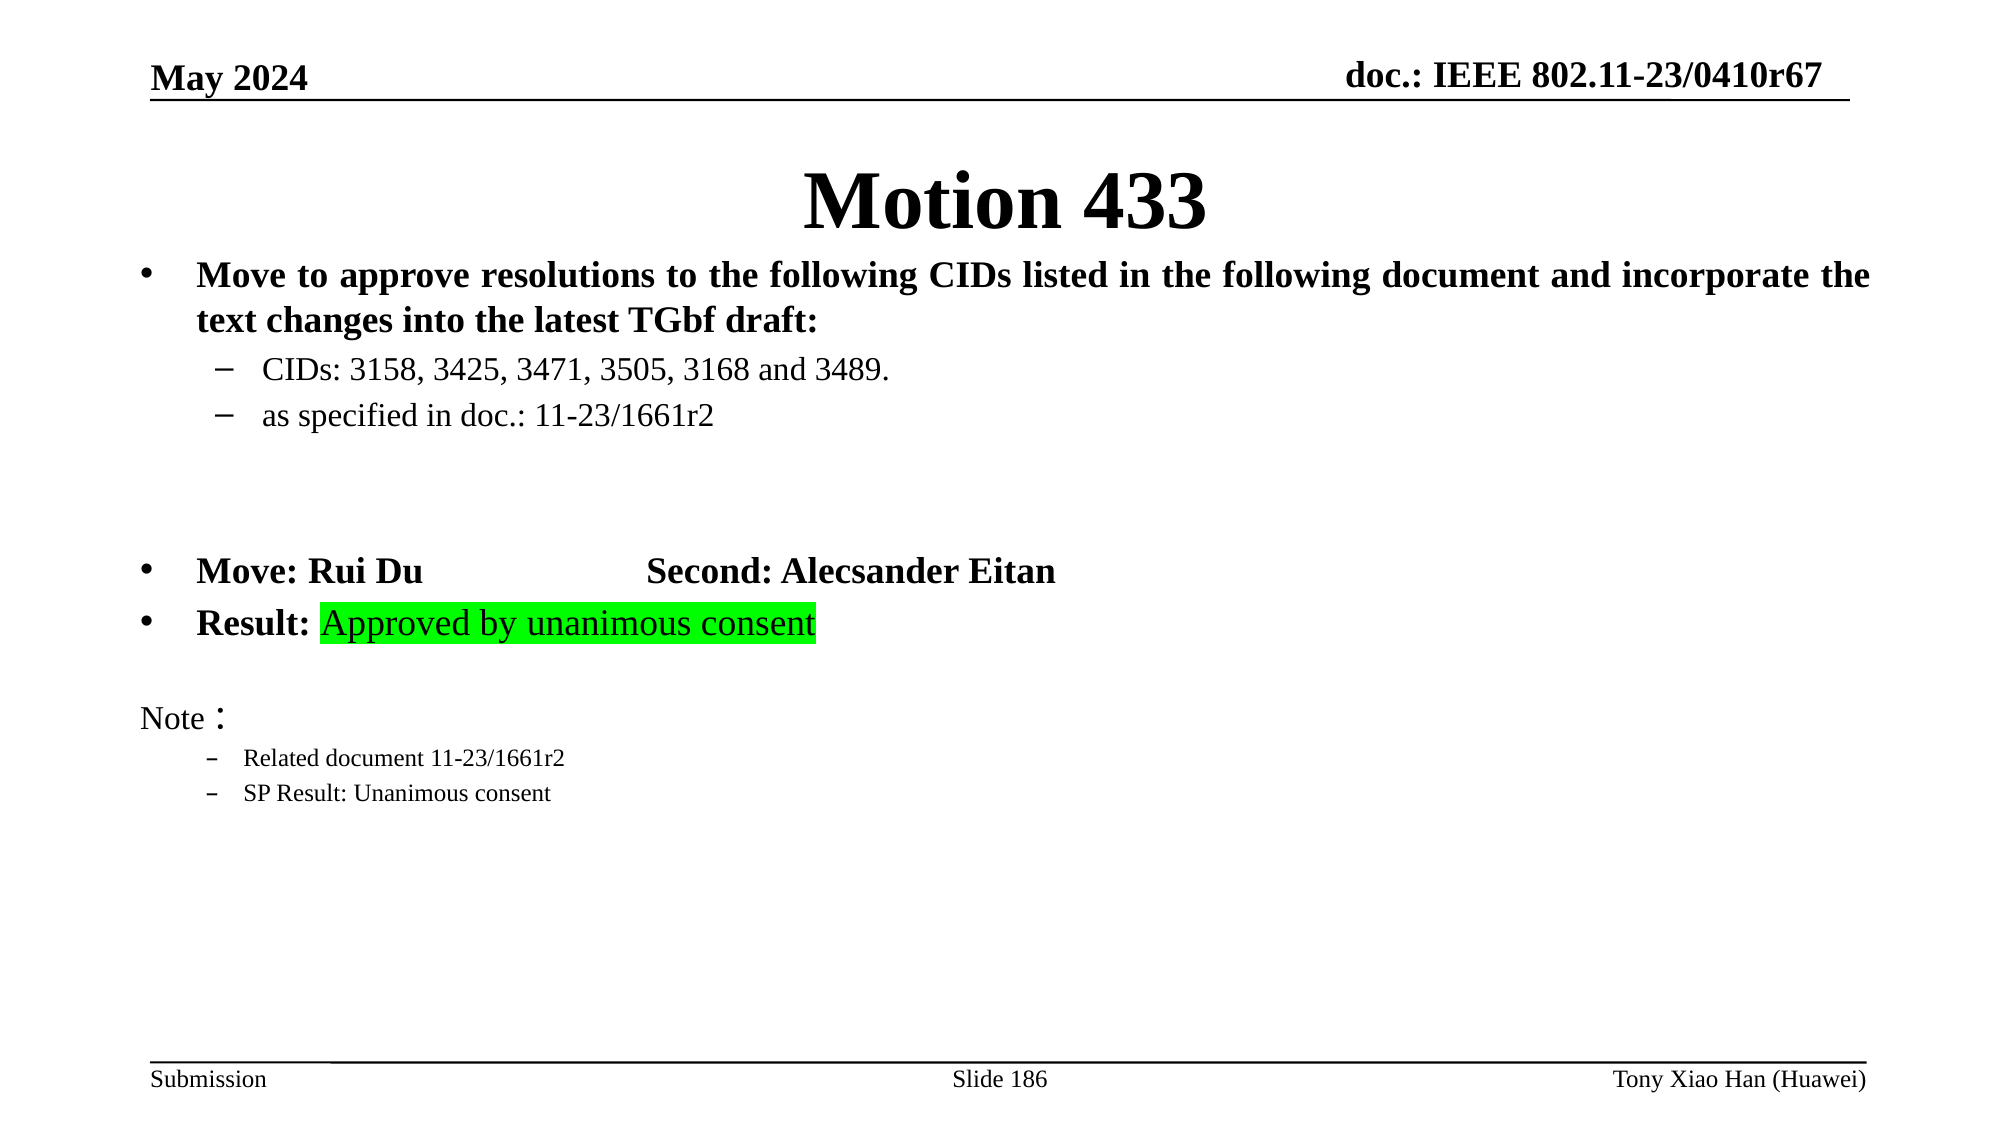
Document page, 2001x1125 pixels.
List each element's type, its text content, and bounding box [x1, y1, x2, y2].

text_box Motion 433 [368, 137, 1644, 212]
text_box Move to approve resolutions to the following CIDs listed in the following document and incorporate the text changes into the latest TGbf draft: CIDs: 3158, 3425, 3471, 3505, 3168 and 3489. as specified in doc.: 11-23/1661r2 Move: Rui Du Second: Alecsander Eitan Result: Approved by unanimous consent Note： Related document 11-23/1661r2 SP Result: Unanimous consent [125, 212, 1888, 988]
